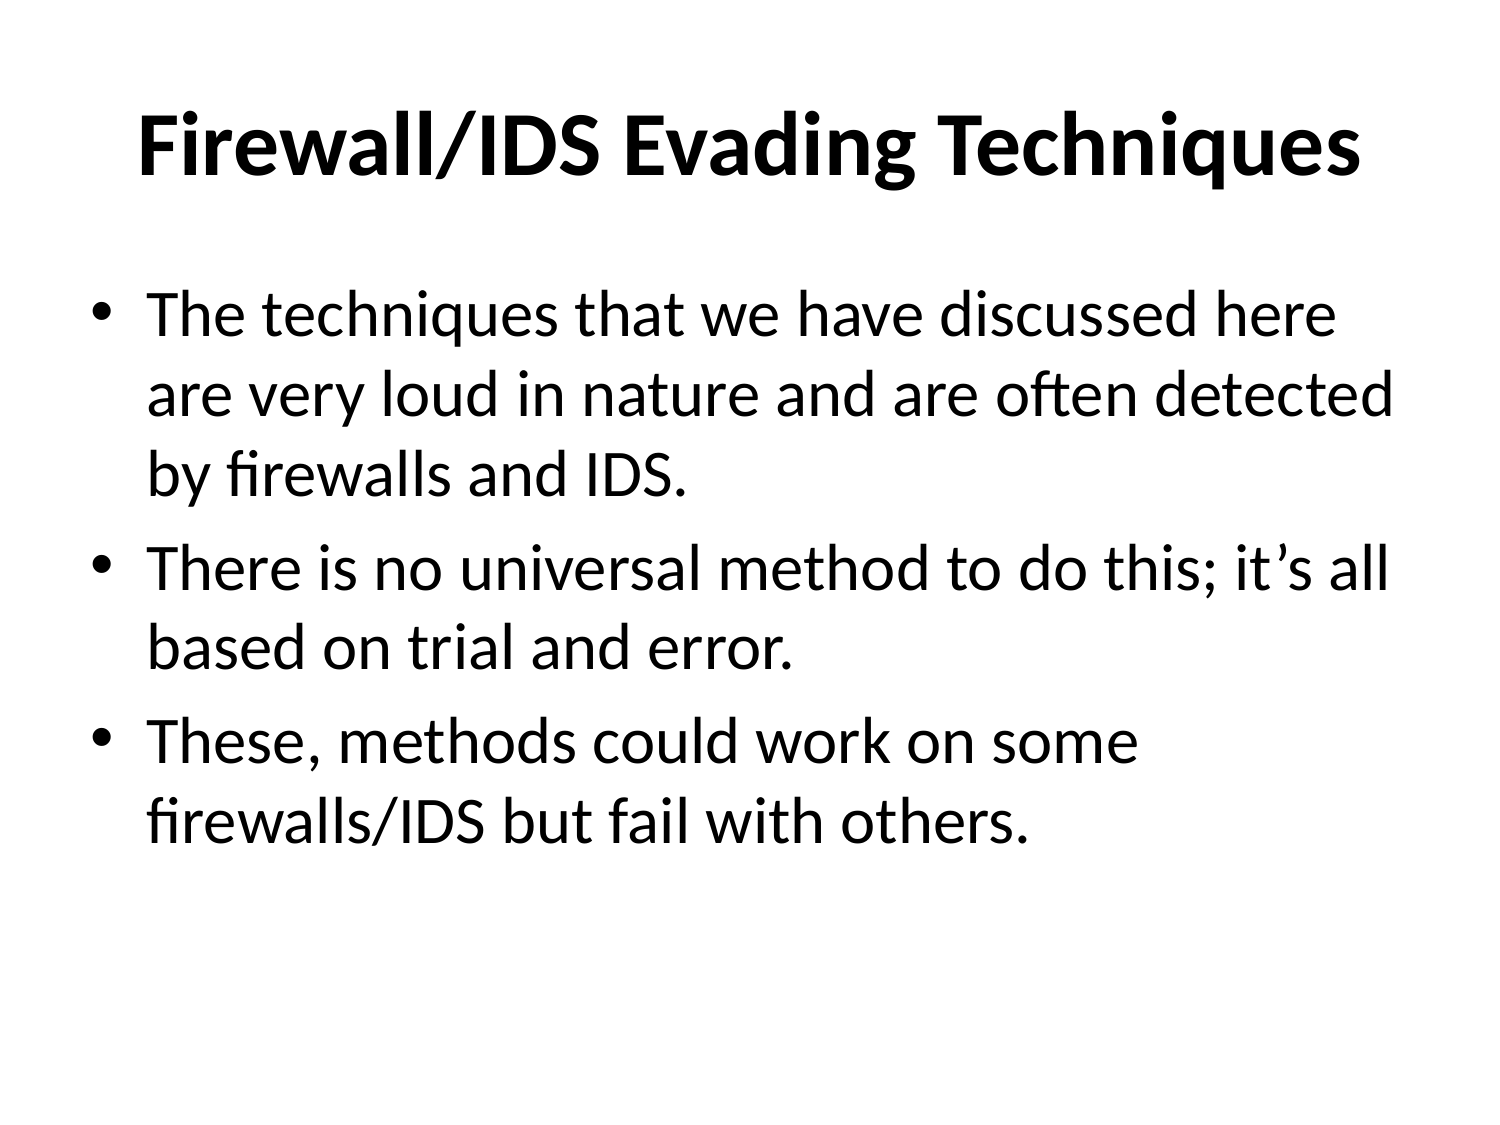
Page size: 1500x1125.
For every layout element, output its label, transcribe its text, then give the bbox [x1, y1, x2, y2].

title Firewall/IDS Evading Techniques [75, 45, 1425, 233]
list The techniques that we have discussed here are very loud in nature and are often detected by firewalls and IDS. There is no universal method to do this; it’s all based on trial and error. These, methods could work on some firewalls/IDS but fail with others. [75, 262, 1425, 1005]
